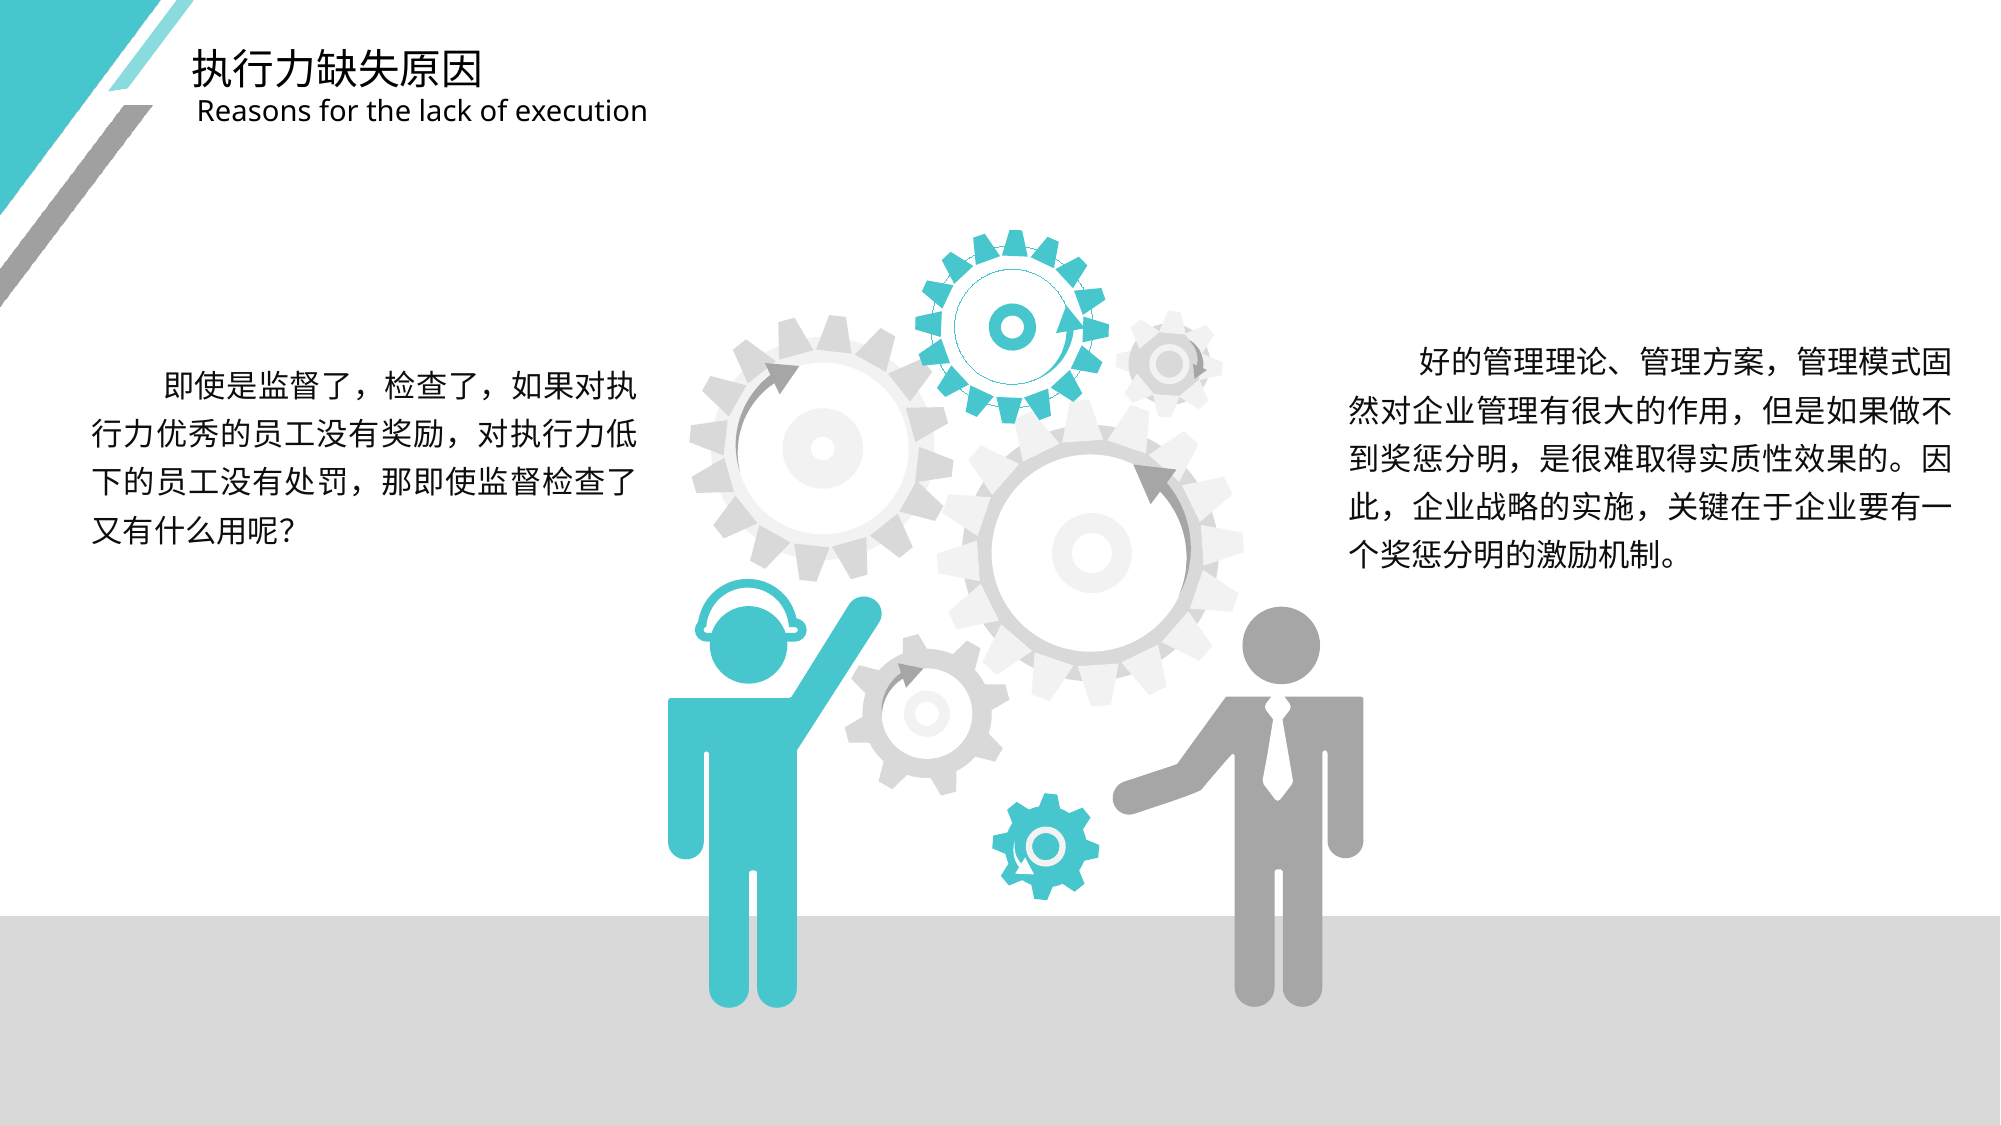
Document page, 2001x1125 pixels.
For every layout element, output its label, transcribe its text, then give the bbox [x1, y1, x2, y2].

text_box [1115, 310, 1223, 399]
text_box 即使是监督了，检查了，如果对执行力优秀的员工没有奖励，对执行力低下的员工没有处罚，那即使监督检查了又有什么用呢？ [76, 347, 653, 556]
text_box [915, 230, 1109, 424]
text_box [689, 315, 936, 582]
picture [0, 0, 198, 329]
text_box 好的管理理论、管理方案，管理模式固然对企业管理有很大的作用，但是如果做不到奖惩分明，是很难取得实质性效果的。因此，企业战略的实施，关键在于企业要有一个奖惩分明的激励机制。 [1333, 324, 1968, 581]
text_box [1110, 606, 1364, 1007]
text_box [936, 399, 1244, 707]
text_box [174, 35, 671, 136]
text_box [668, 578, 885, 1008]
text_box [992, 793, 1100, 901]
text_box [0, 915, 2000, 1125]
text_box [844, 634, 1010, 796]
